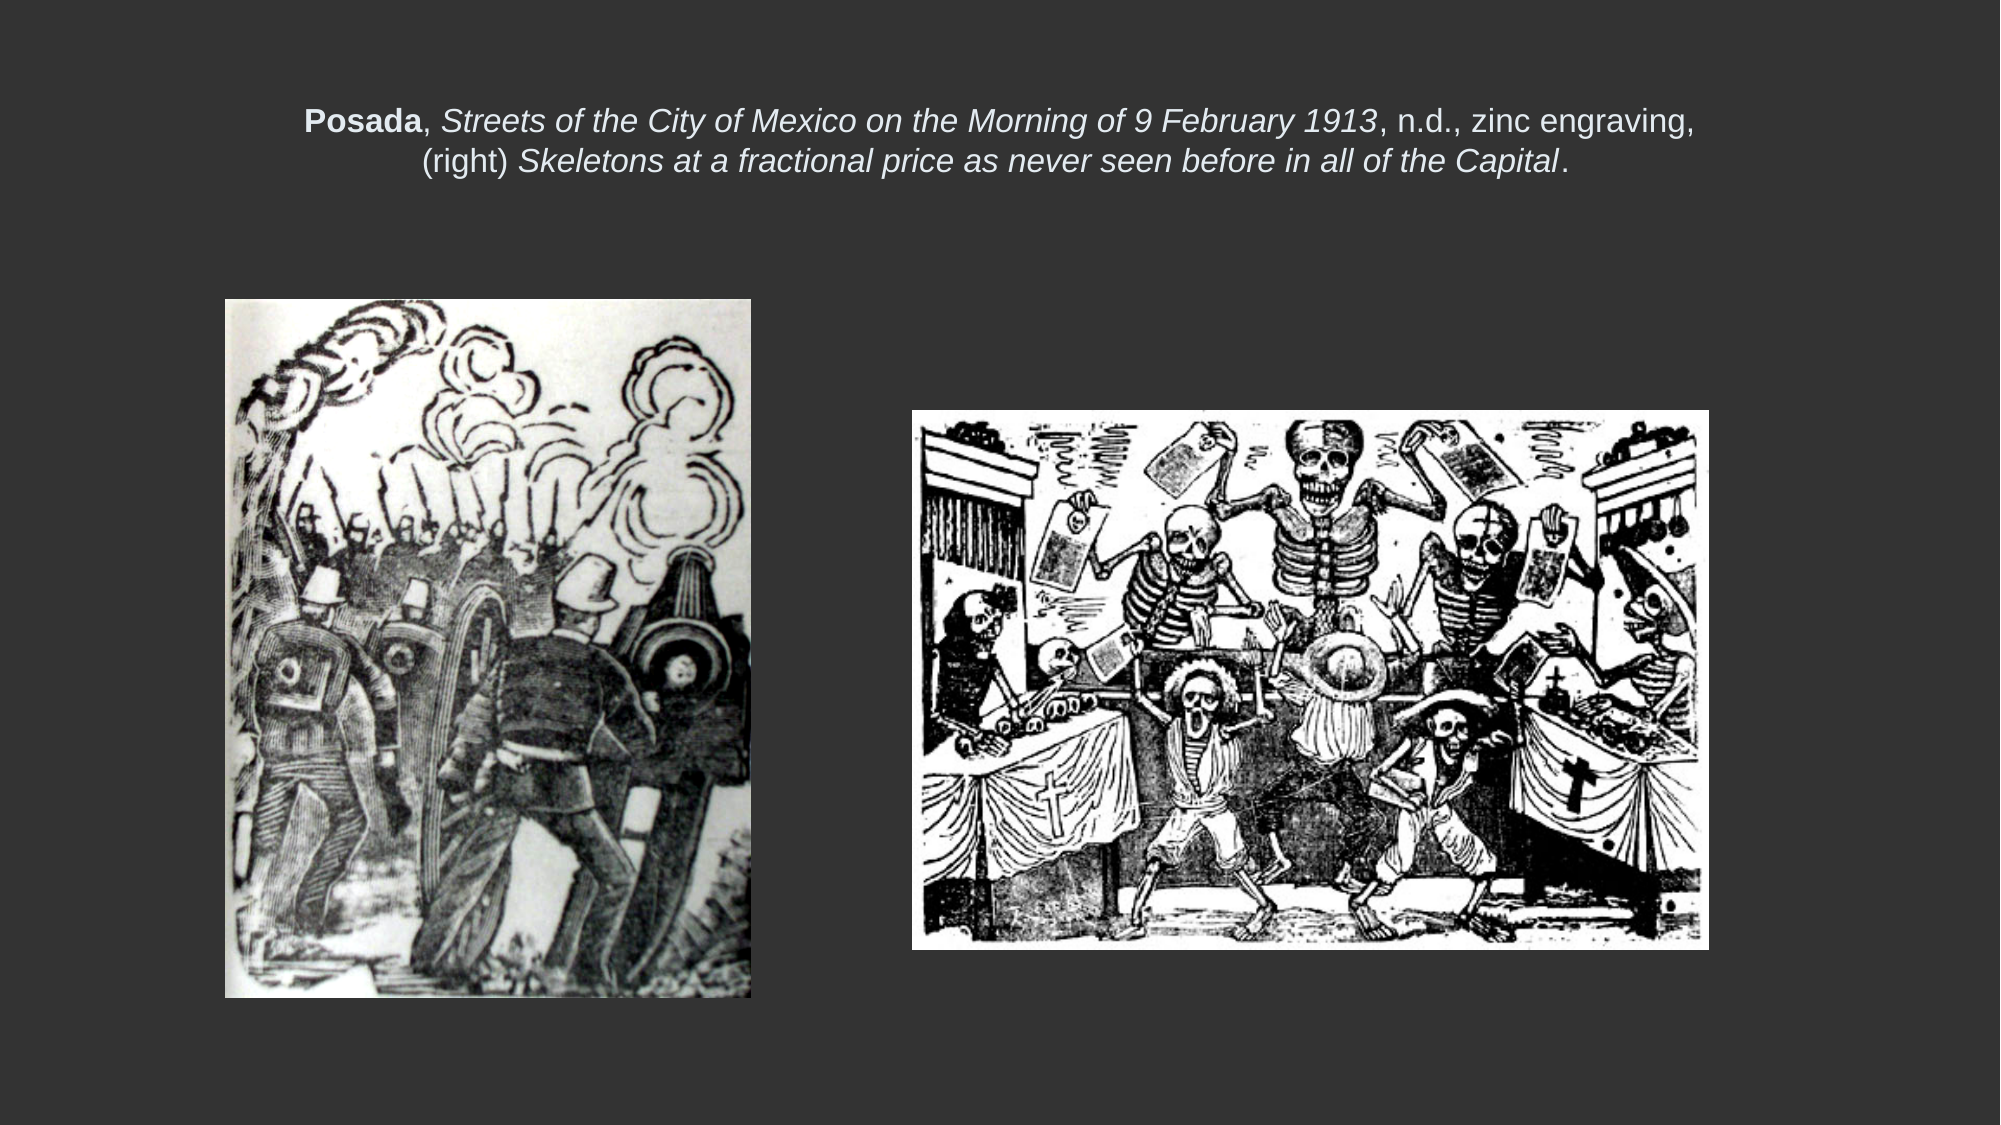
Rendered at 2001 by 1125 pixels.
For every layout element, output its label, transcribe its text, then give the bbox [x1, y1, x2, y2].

title Posada, Streets of the City of Mexico on the Morning of 9 February 1913, n.d., zinc engraving, (right) Skeletons at a fractional price as never seen before in all of the Capital. [99, 44, 1901, 233]
picture [224, 299, 751, 998]
picture [912, 409, 1709, 951]
